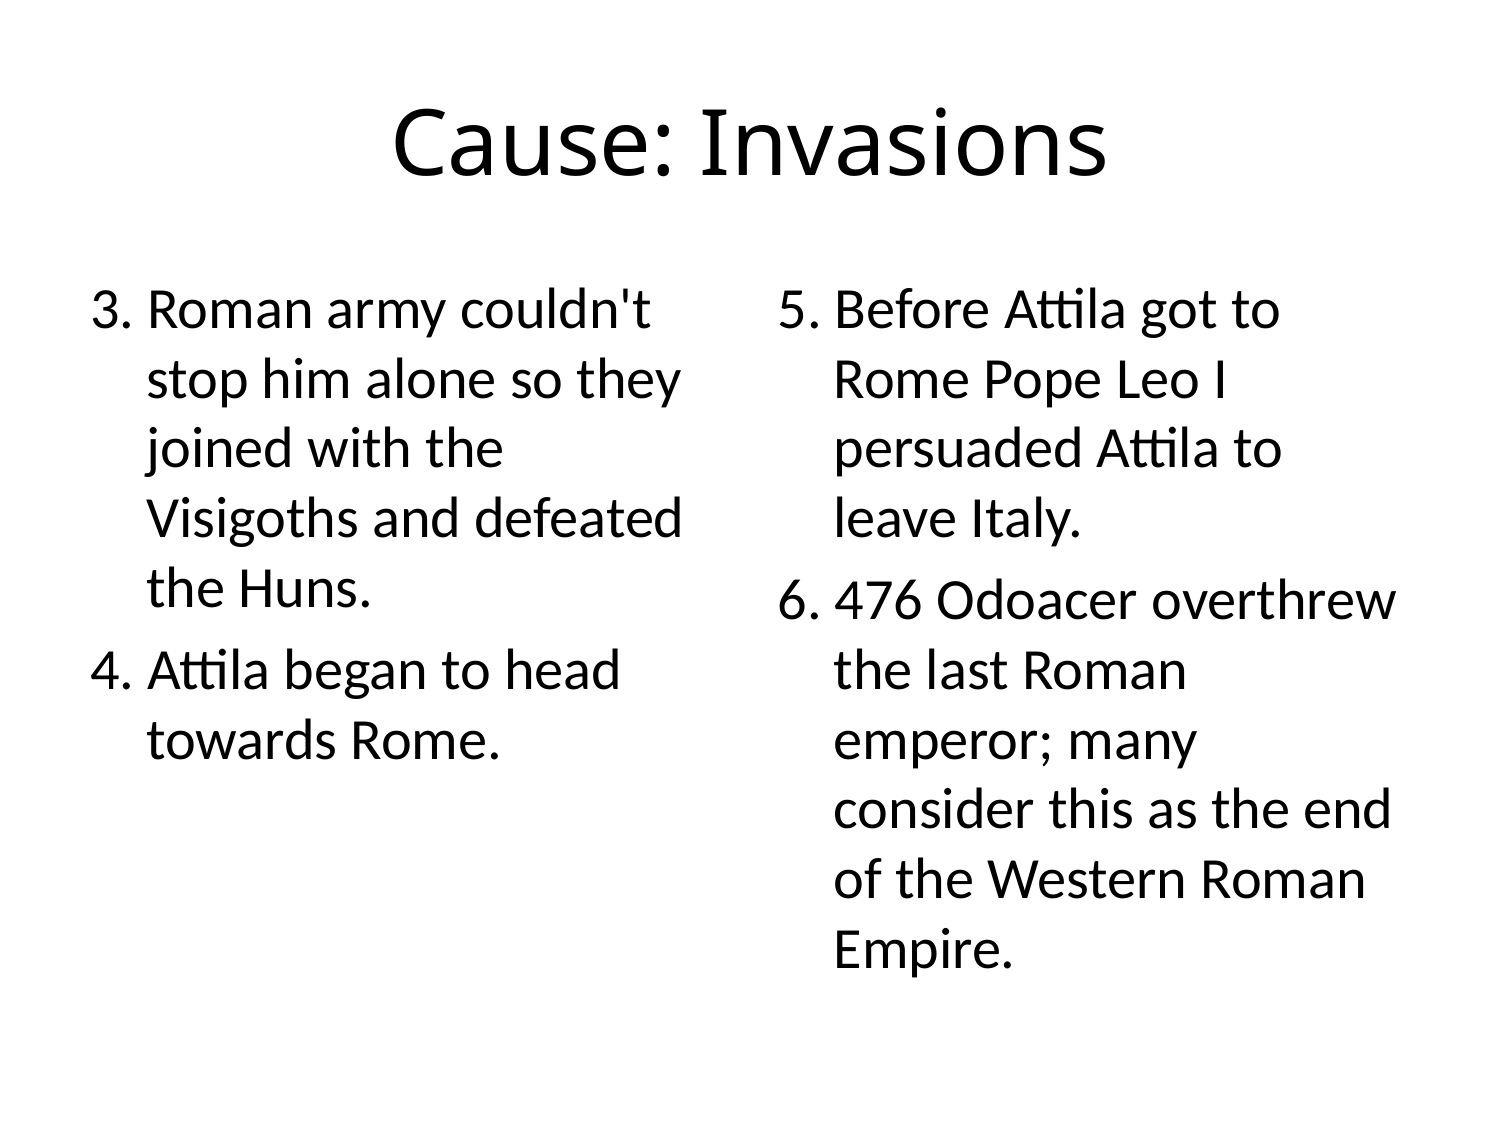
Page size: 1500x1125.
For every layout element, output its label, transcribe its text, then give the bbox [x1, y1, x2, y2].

list 5. Before Attila got to Rome Pope Leo I persuaded Attila to leave Italy. 6. 476 Odoacer overthrew the last Roman emperor; many consider this as the end of the Western Roman Empire. [762, 262, 1425, 1005]
title Cause: Invasions [75, 45, 1425, 233]
list 3. Roman army couldn't stop him alone so they joined with the Visigoths and defeated the Huns. 4. Attila began to head towards Rome. [75, 262, 738, 1005]
